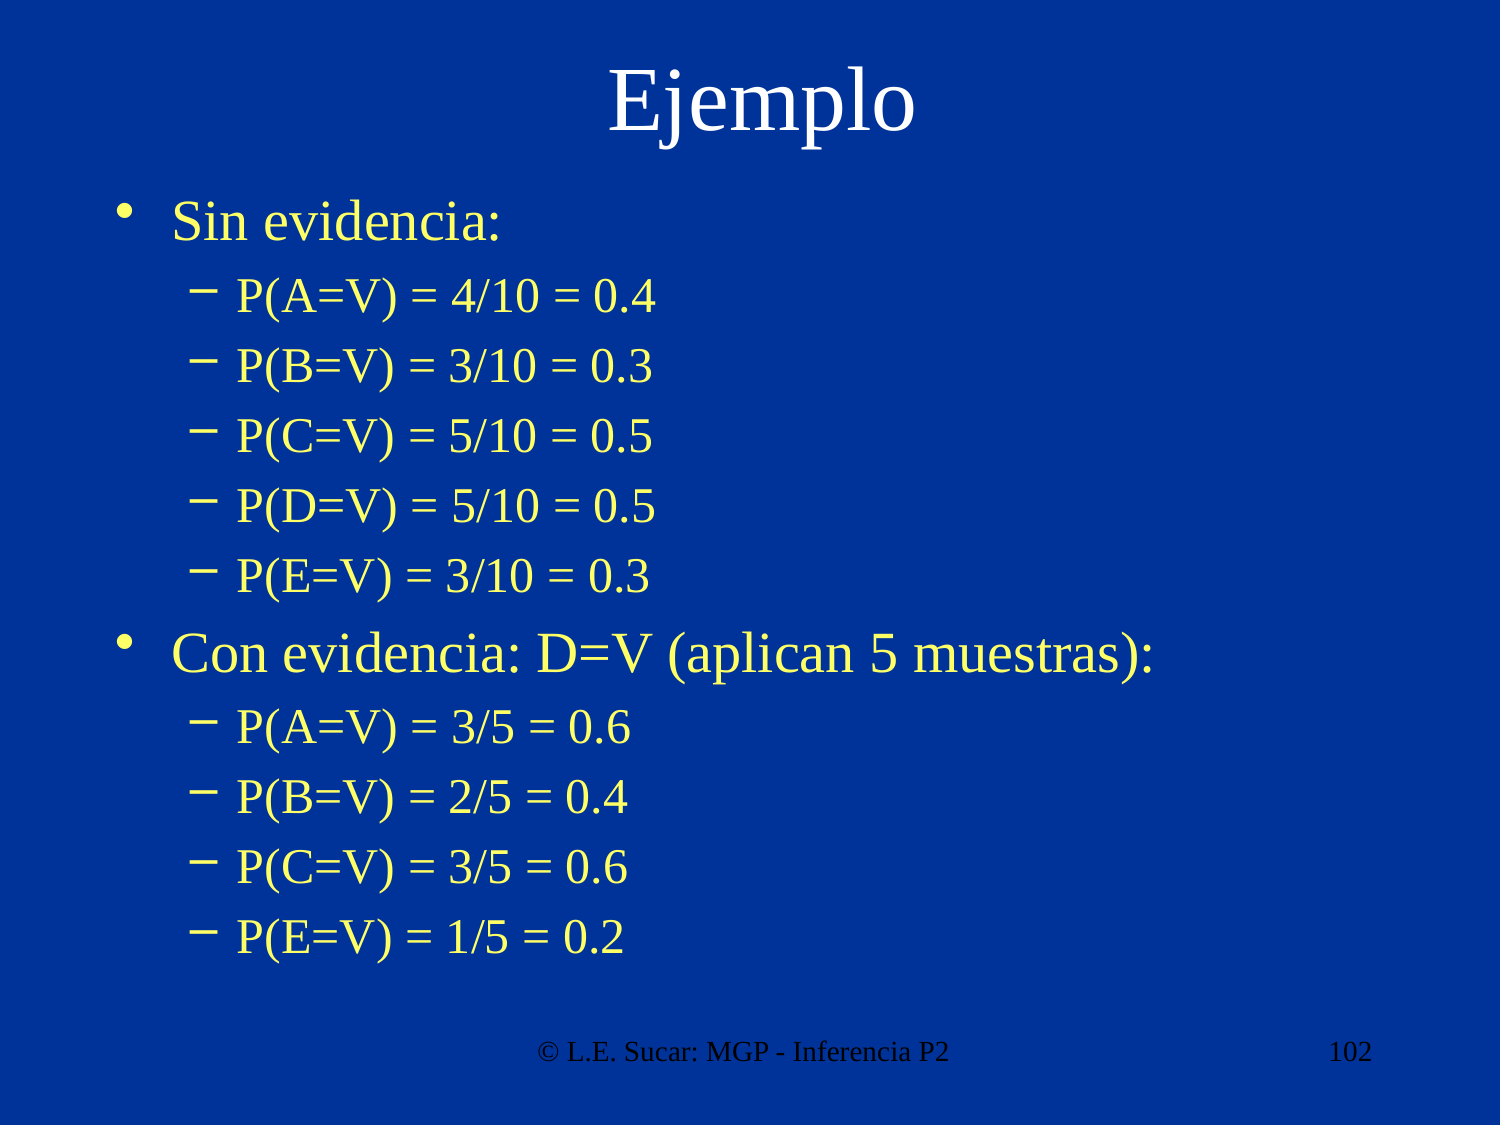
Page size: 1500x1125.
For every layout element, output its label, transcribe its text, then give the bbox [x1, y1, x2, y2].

footer © L.E. Sucar: MGP - Inferencia P2 [449, 1024, 1038, 1101]
title Ejemplo [125, 0, 1400, 188]
slide_number 102 [1074, 1024, 1388, 1101]
list Sin evidencia: P(A=V) = 4/10 = 0.4 P(B=V) = 3/10 = 0.3 P(C=V) = 5/10 = 0.5 P(D=V) = 5/10 = 0.5 P(E=V) = 3/10 = 0.3 Con evidencia: D=V (aplican 5 muestras): P(A=V) = 3/5 = 0.6 P(B=V) = 2/5 = 0.4 P(C=V) = 3/5 = 0.6 P(E=V) = 1/5 = 0.2 [99, 174, 1375, 1013]
